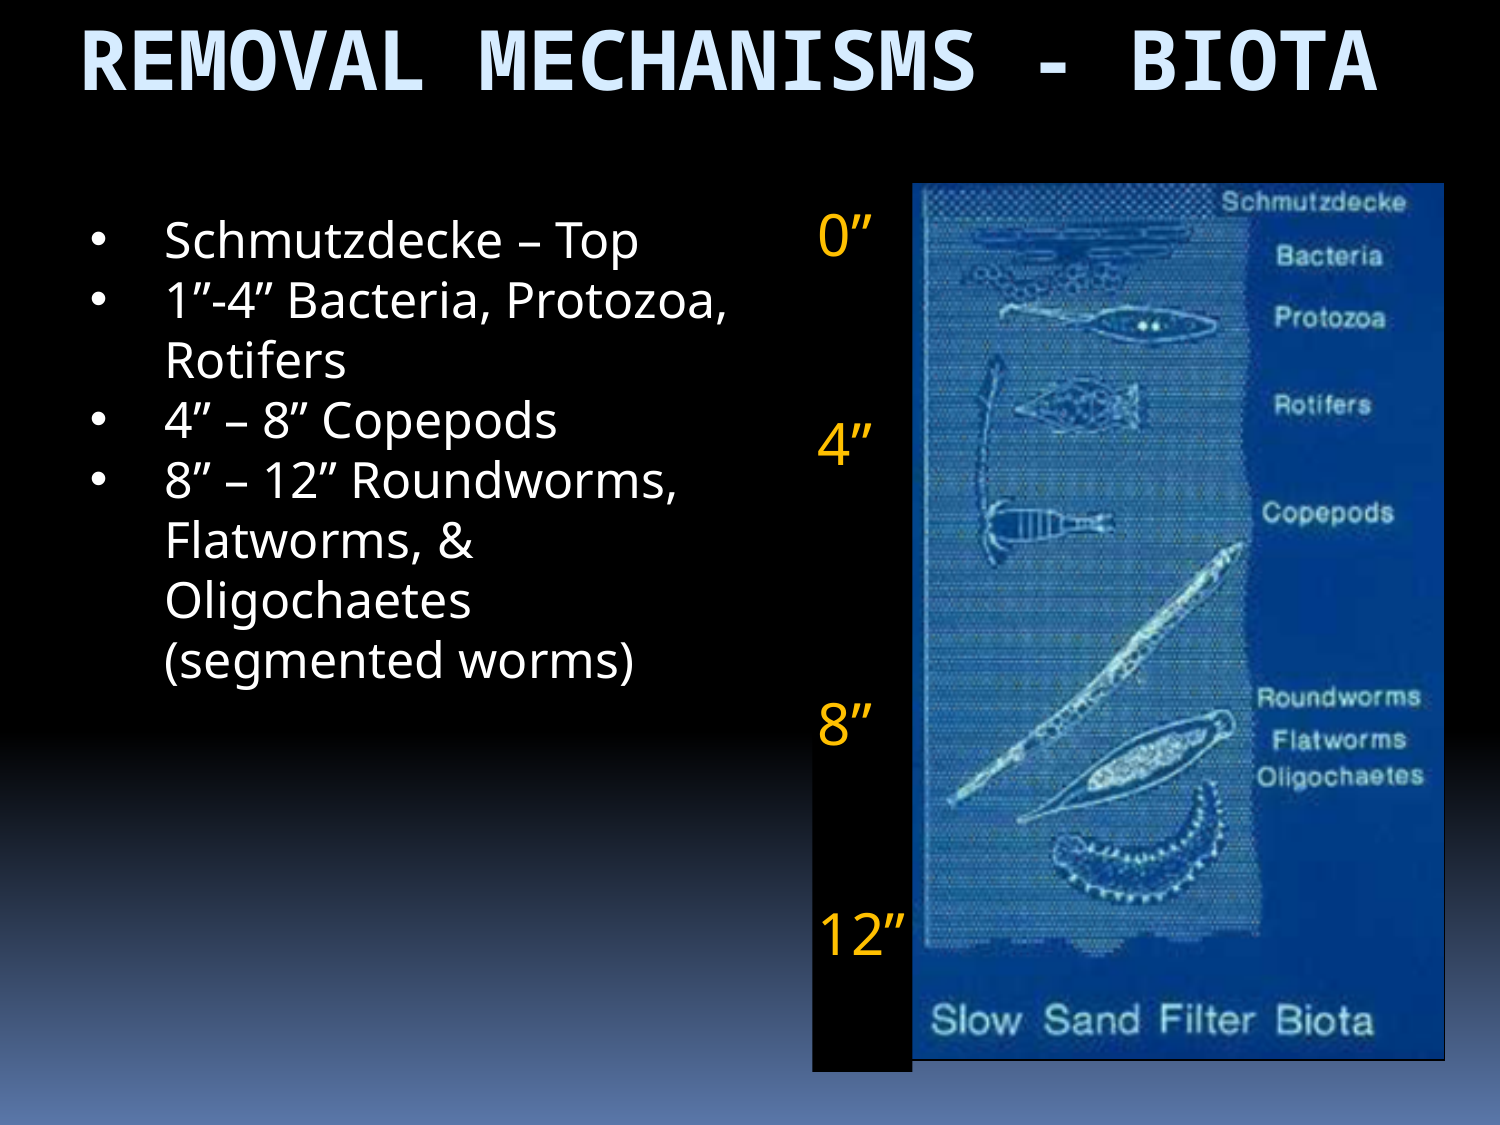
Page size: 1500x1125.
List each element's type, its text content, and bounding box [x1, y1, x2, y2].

text_box Removal Mechanisms - Biota [63, 0, 1443, 115]
text_box 0” 4” 8” 12” [803, 120, 1500, 1115]
picture [880, 182, 1445, 1060]
text_box Schmutzdecke – Top 1”-4” Bacteria, Protozoa, Rotifers 4” – 8” Copepods 8” – 12” Roundworms, Flatworms, & Oligochaetes (segmented worms) [0, 200, 750, 1125]
